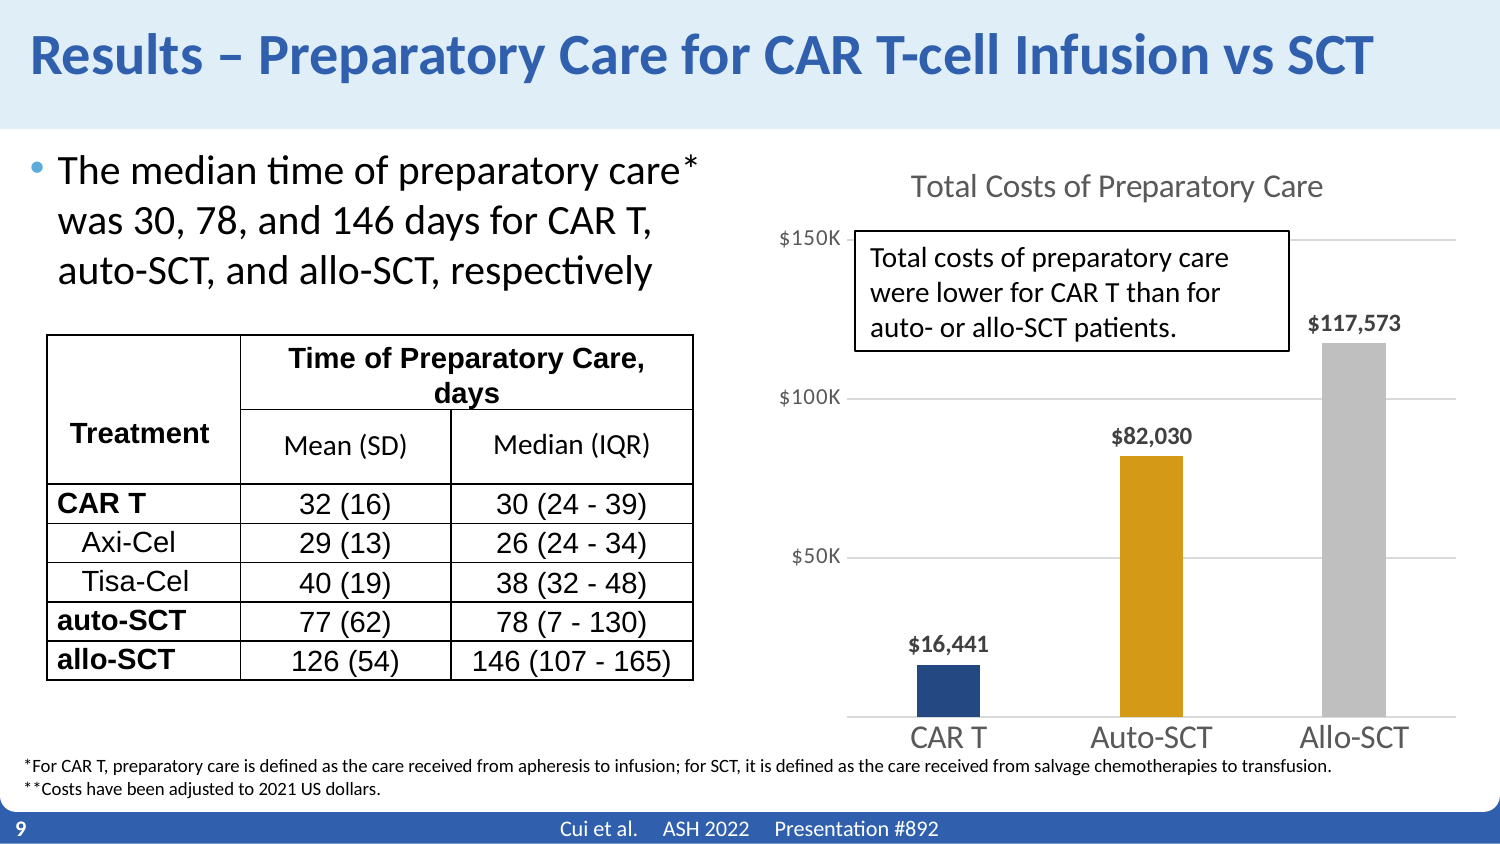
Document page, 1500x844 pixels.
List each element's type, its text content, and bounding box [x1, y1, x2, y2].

table_header Treatment [48, 336, 240, 483]
table_cell 146 (107 - 165) [452, 642, 692, 679]
table_cell 32 (16) [241, 485, 450, 523]
table_cell 77 (62) [241, 603, 450, 640]
title Results – Preparatory Care for CAR T-cell Infusion vs SCT [0, 0, 1500, 129]
table_cell 40 (19) [241, 563, 450, 601]
table_header Time of Preparatory Care, days [241, 336, 692, 409]
table_cell 78 (7 - 130) [452, 603, 692, 640]
table_cell 30 (24 - 39) [452, 485, 692, 523]
table_cell 38 (32 - 48) [452, 563, 692, 601]
table_cell 29 (13) [241, 524, 450, 562]
chart [764, 142, 1470, 769]
table_cell 126 (54) [241, 642, 450, 679]
table_cell auto-SCT [48, 603, 240, 640]
table_cell 26 (24 - 34) [452, 524, 692, 562]
table_cell Median (IQR) [452, 410, 692, 483]
table_cell allo-SCT [48, 642, 240, 679]
list The median time of preparatory care* was 30, 78, and 146 days for CAR T, auto-SCT, and allo-SCT, respectively [29, 142, 735, 746]
table_cell Mean (SD) [241, 410, 450, 483]
table_cell CAR T [48, 485, 240, 523]
footer *For CAR T, preparatory care is defined as the care received from apheresis to infusion; for SCT, it is defined as the care received from salvage chemotherapies to transfusion. **Costs have been adjusted to 2021 US dollars. [8, 746, 1492, 807]
slide_number 9 [0, 805, 95, 844]
table_cell Tisa-Cel [48, 563, 240, 601]
table_cell Axi-Cel [48, 524, 240, 562]
